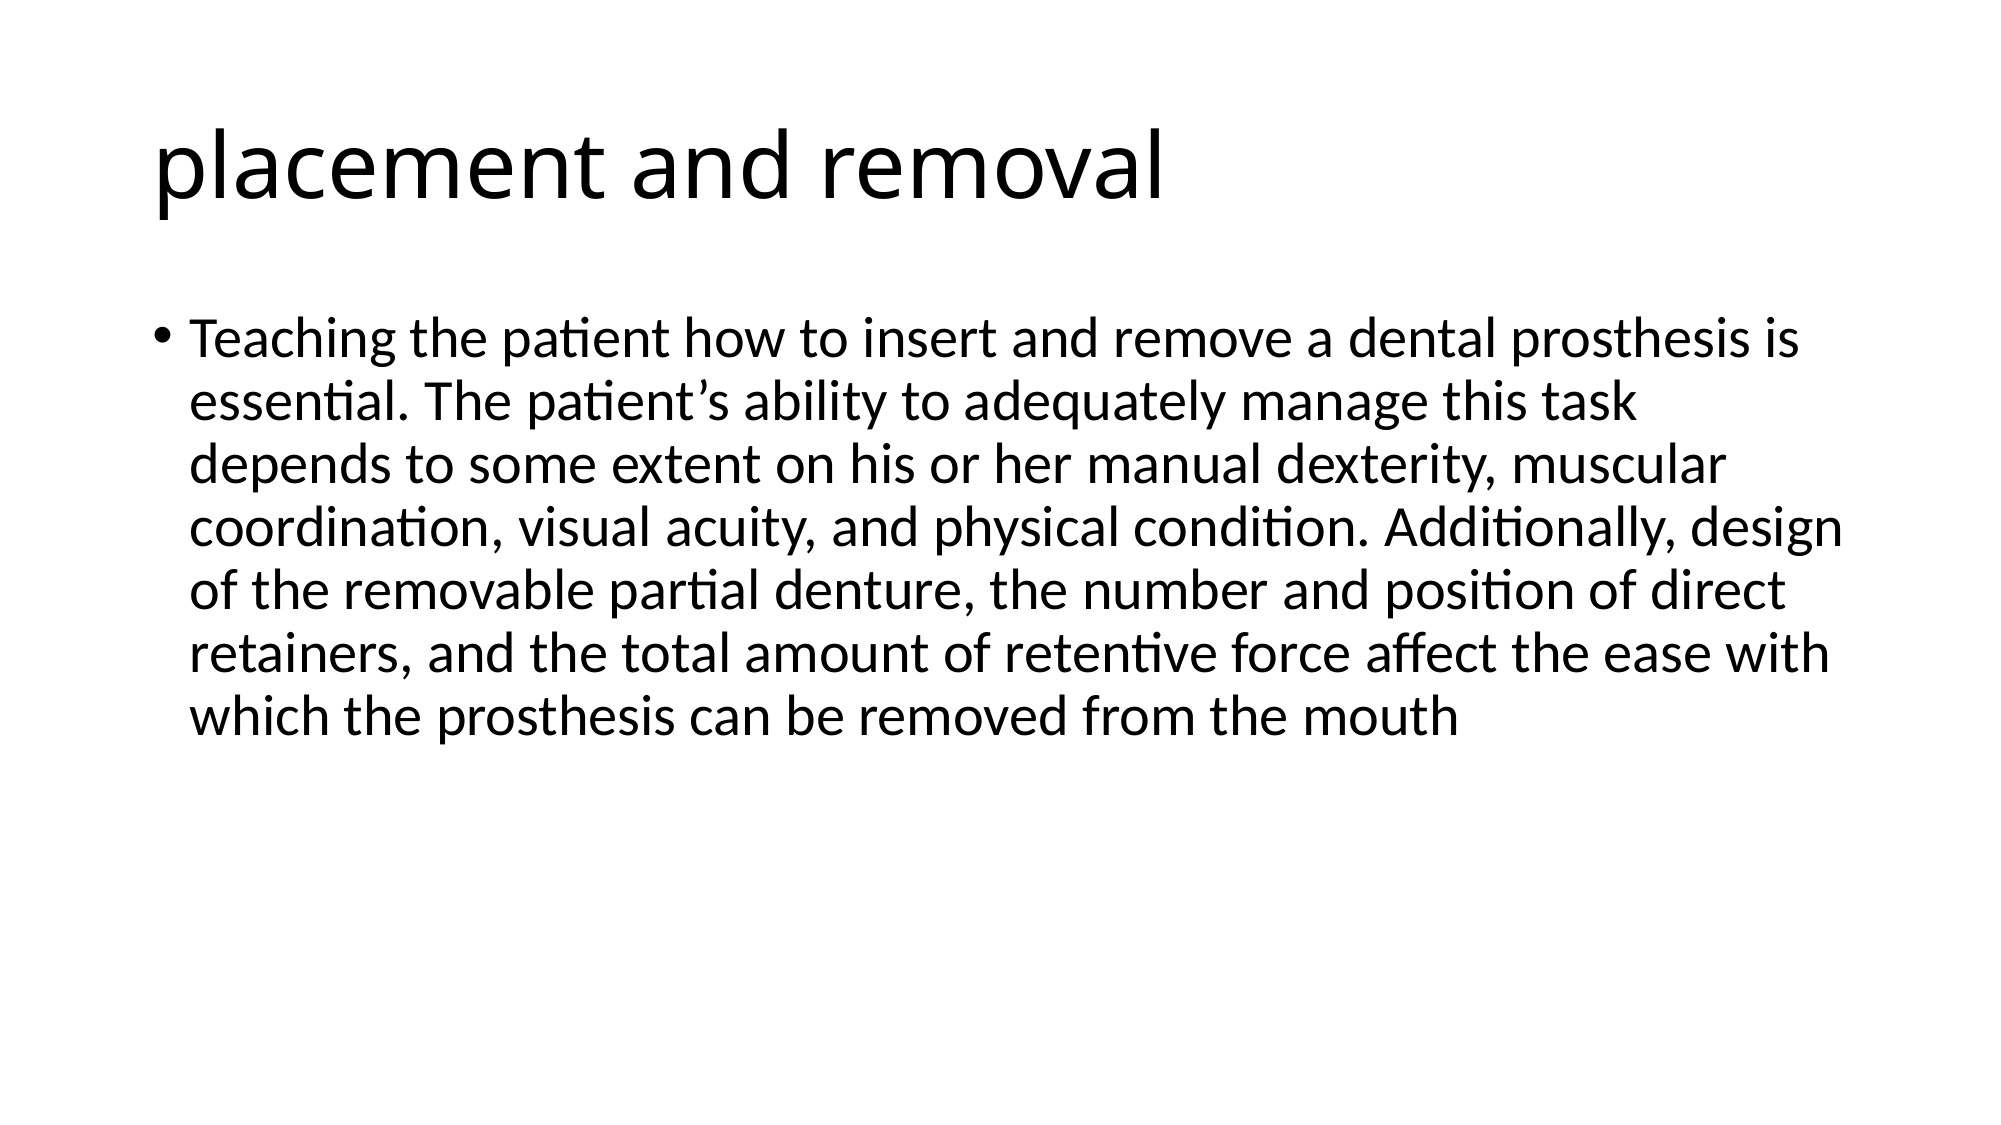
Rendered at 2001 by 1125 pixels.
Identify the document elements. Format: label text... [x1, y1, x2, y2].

list Teaching the patient how to insert and remove a dental prosthesis is essential. The patient’s ability to adequately manage this task depends to some extent on his or her manual dexterity, muscular coordination, visual acuity, and physical condition. Additionally, design of the removable partial denture, the number and position of direct retainers, and the total amount of retentive force affect the ease with which the prosthesis can be removed from the mouth [137, 299, 1863, 1014]
title placement and removal [137, 59, 1863, 278]
